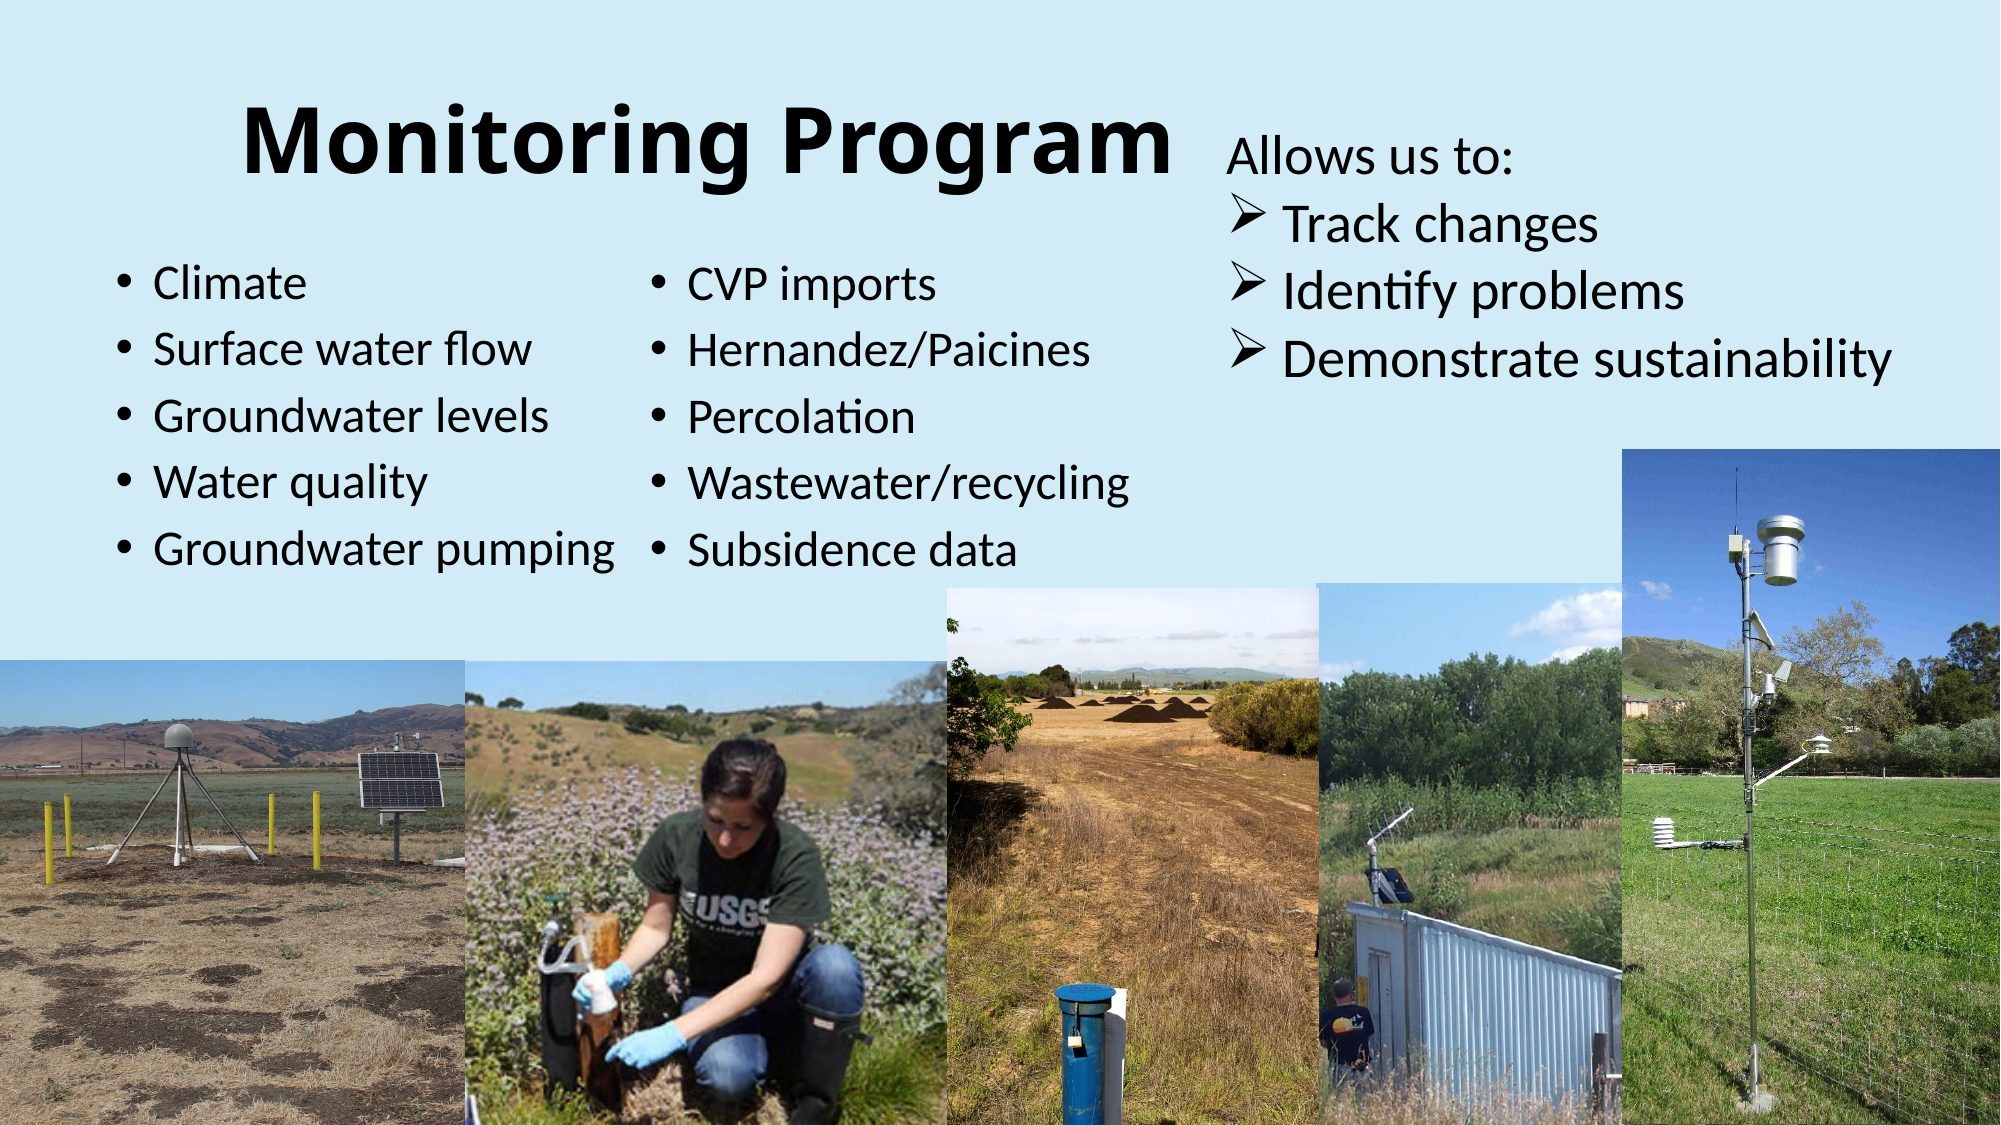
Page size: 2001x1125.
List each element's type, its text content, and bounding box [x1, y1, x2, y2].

text_box Allows us to: Track changes Identify problems Demonstrate sustainability [1211, 111, 1935, 451]
list Climate Surface water flow Groundwater levels Water quality Groundwater pumping [100, 248, 635, 590]
picture [0, 449, 2000, 1125]
text_box CVP imports Hernandez/Paicines Percolation Wastewater/recycling Subsidence data [634, 249, 1169, 596]
title Monitoring Program [224, 69, 1529, 220]
